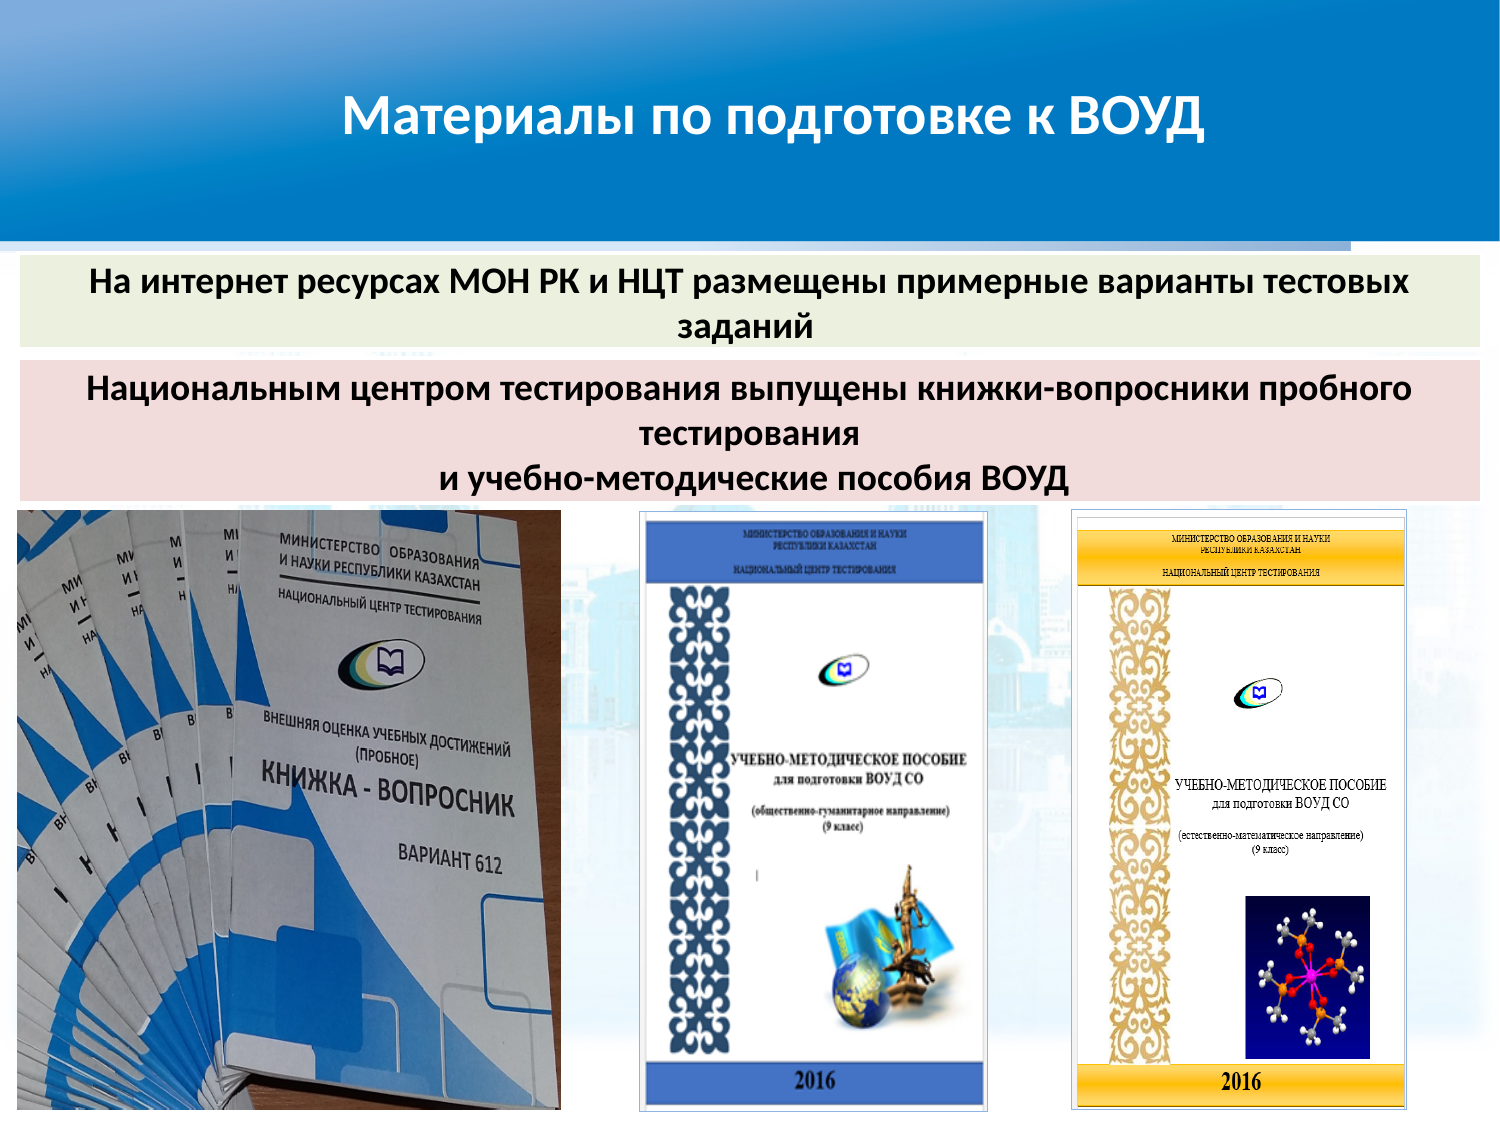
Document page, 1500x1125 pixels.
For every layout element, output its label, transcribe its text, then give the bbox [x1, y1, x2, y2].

text_box Национальным центром тестирования выпущены книжки-вопросники пробного тестирования и учебно-методические пособия ВОУД [16, 356, 1484, 505]
picture [0, 0, 1500, 254]
picture [29, 352, 1469, 356]
picture [17, 505, 1469, 1112]
text_box На интернет ресурсах МОН РК и НЦТ размещены примерные варианты тестовых заданий [16, 262, 1484, 352]
